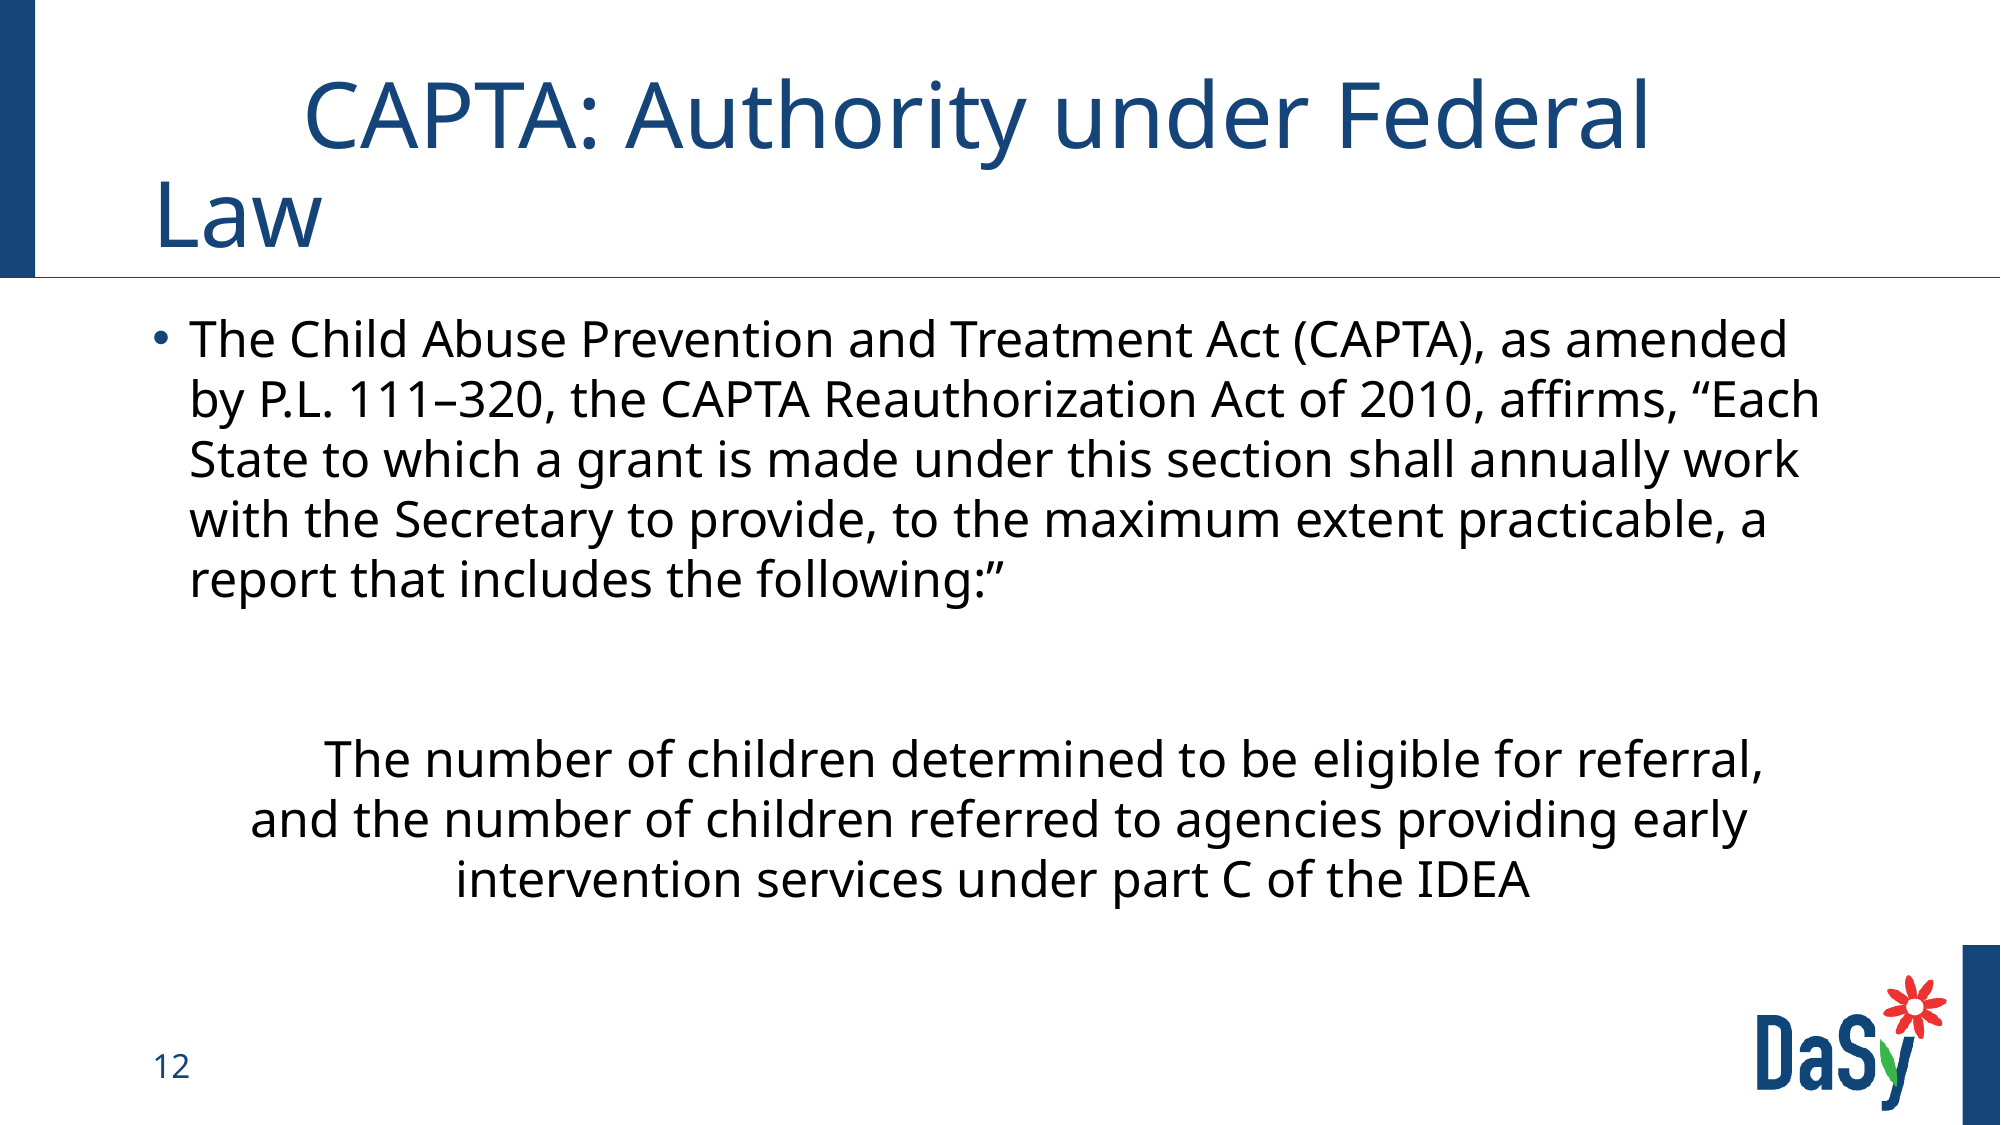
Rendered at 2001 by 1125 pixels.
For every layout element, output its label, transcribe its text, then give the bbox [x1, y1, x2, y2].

picture [1757, 975, 1947, 1111]
title CAPTA: Authority under Federal Law [137, 59, 1863, 278]
list The Child Abuse Prevention and Treatment Act (CAPTA), as amended by P.L. 111–320, the CAPTA Reauthorization Act of 2010, affirms, “Each State to which a grant is made under this section shall annually work with the Secretary to provide, to the maximum extent practicable, a report that includes the following:” The number of children determined to be eligible for referral, and the number of children referred to agencies providing early intervention services under part C of the IDEA [137, 299, 1863, 976]
